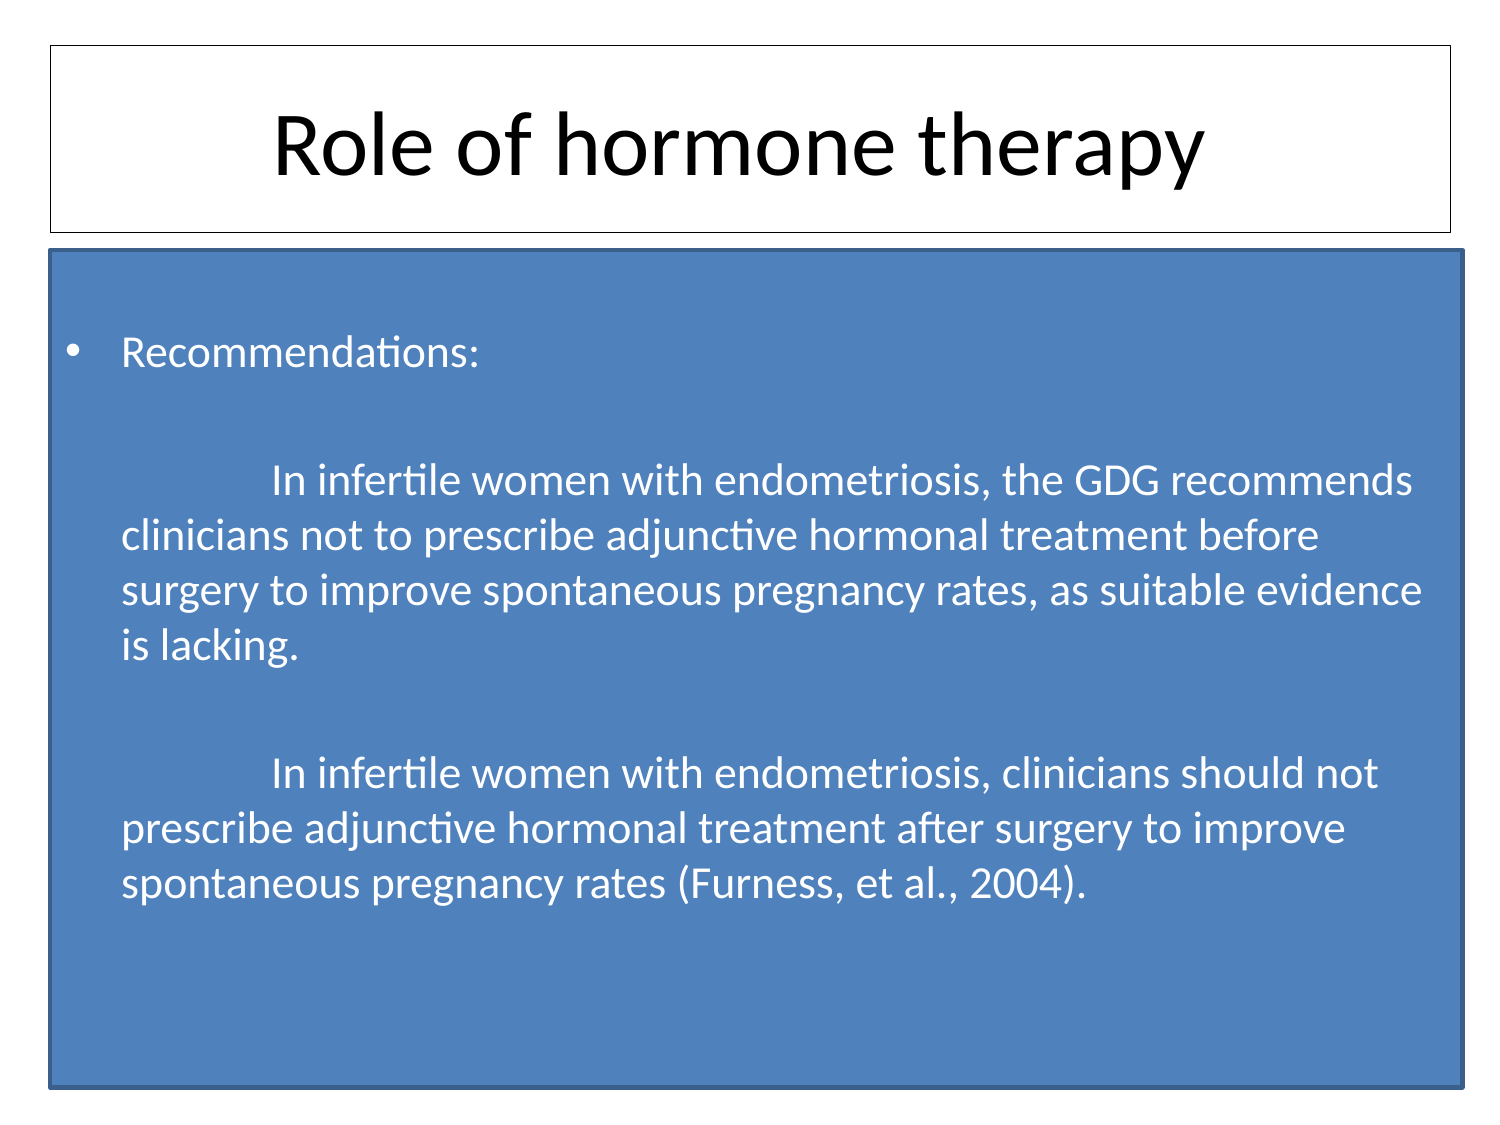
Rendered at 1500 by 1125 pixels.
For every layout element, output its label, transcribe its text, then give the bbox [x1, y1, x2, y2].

list Recommendations: In infertile women with endometriosis, the GDG recommends clinicians not to prescribe adjunctive hormonal treatment before surgery to improve spontaneous pregnancy rates, as suitable evidence is lacking. In infertile women with endometriosis, clinicians should not prescribe adjunctive hormonal treatment after surgery to improve spontaneous pregnancy rates (Furness, et al., 2004). [48, 248, 1465, 1090]
title Role of hormone therapy [50, 45, 1450, 233]
